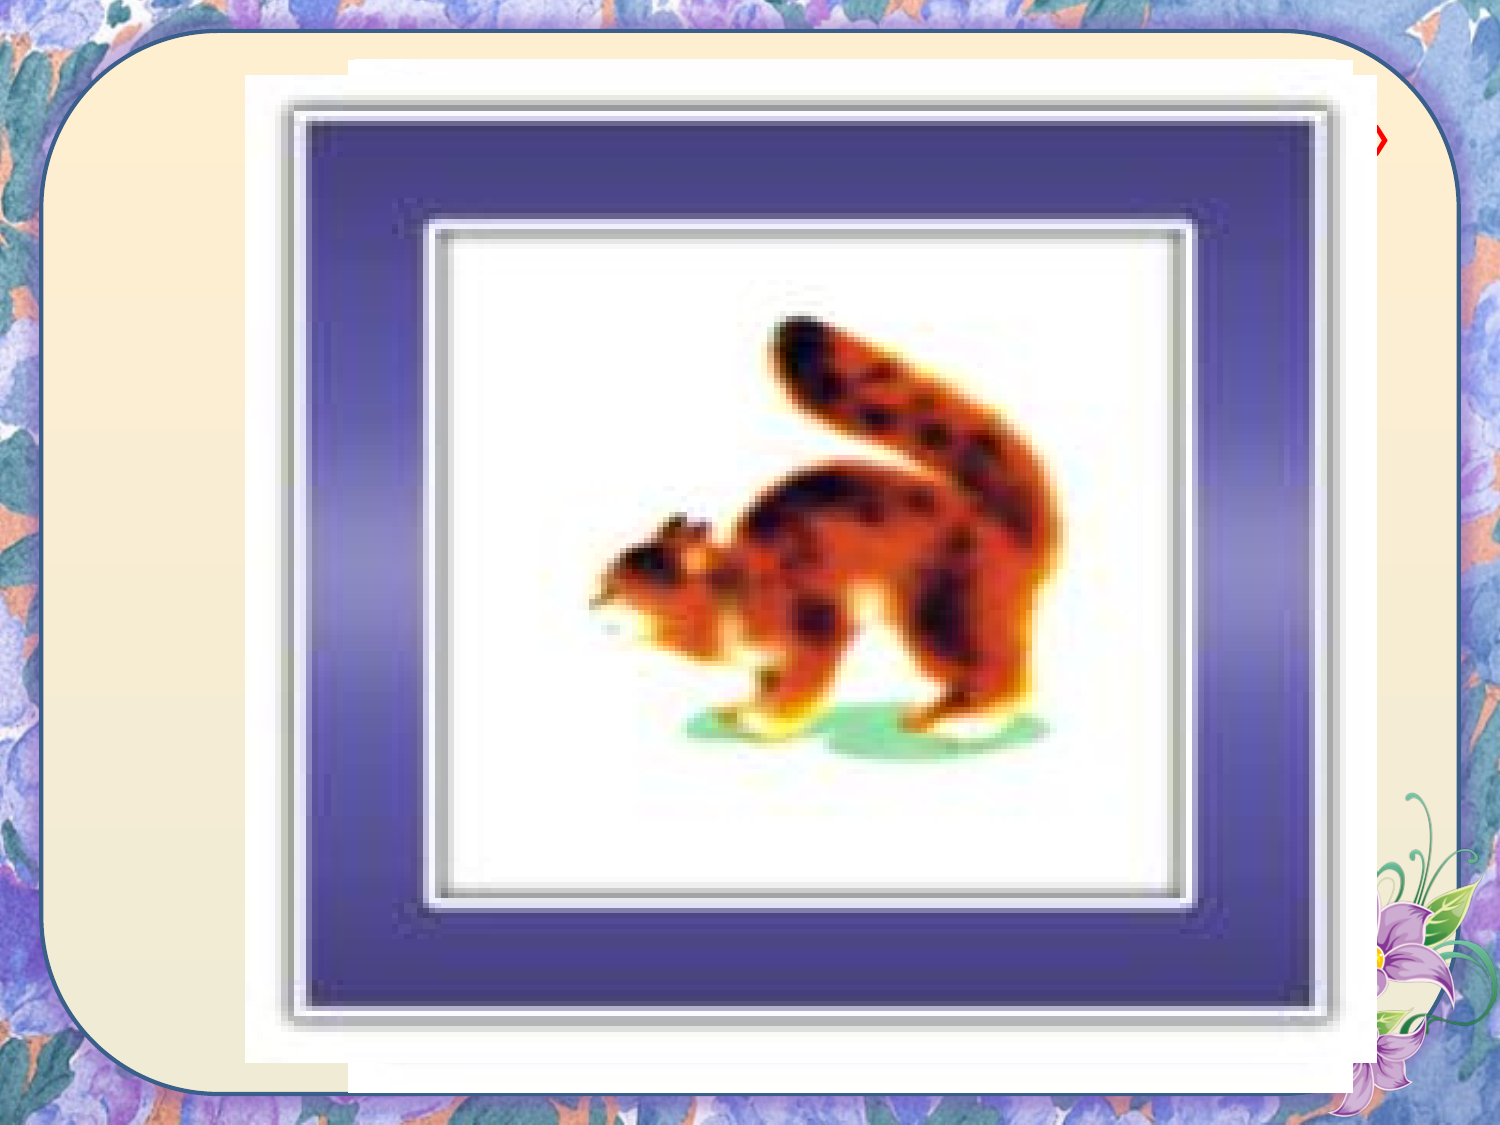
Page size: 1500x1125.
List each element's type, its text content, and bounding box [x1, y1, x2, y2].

title «Артикуляционная гимнастика» [195, 30, 1471, 226]
picture [0, 0, 1500, 1125]
